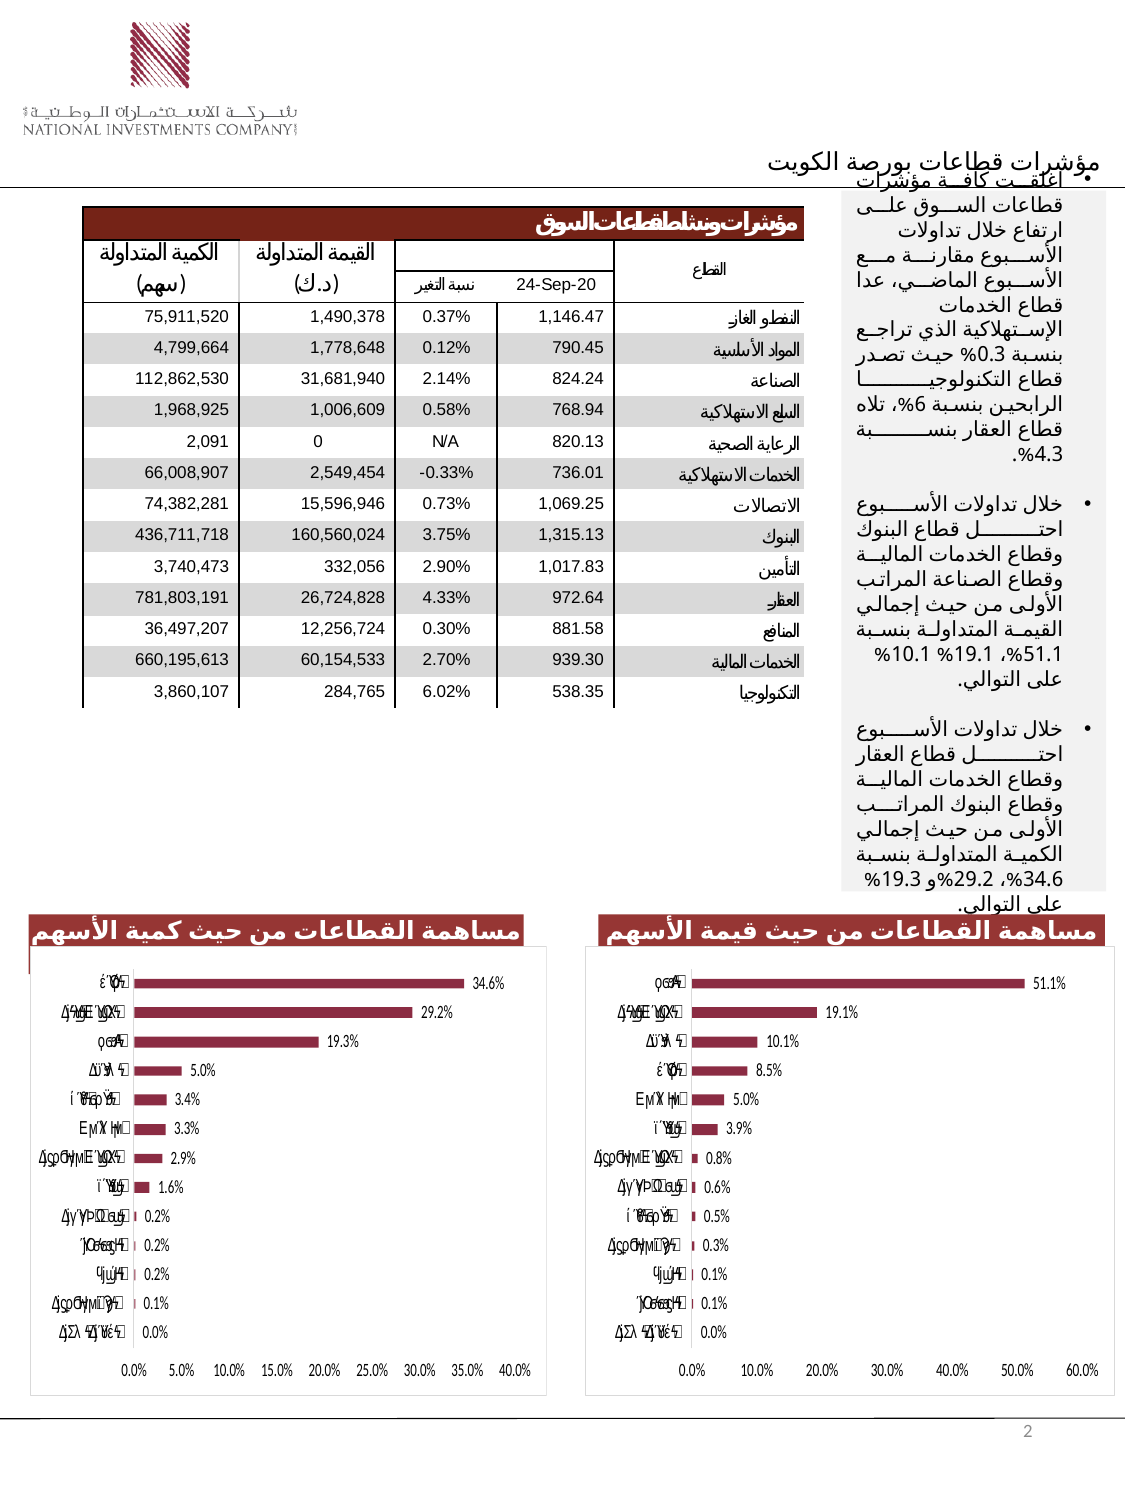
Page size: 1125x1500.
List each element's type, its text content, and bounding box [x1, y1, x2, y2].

picture [18, 18, 300, 138]
text_box مؤشرات قطاعات بورصة الكويت [712, 141, 1116, 184]
text_box مساهمة القطاعات من حيث كمية الأسهم المتداولة [28, 914, 524, 975]
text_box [584, 945, 1115, 1396]
text_box مساهمة القطاعات من حيث قيمة الأسهم المتداولة [598, 914, 1105, 945]
slide_number 2 [794, 1396, 1048, 1471]
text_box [81, 206, 806, 710]
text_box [29, 945, 547, 1396]
text_box اغلقت كافة مؤشرات قطاعات السوق على ارتفاع خلال تداولات الأسبوع مقارنة مع الأسبوع الماضي، عدا قطاع الخدمات الإستهلاكية الذي تراجع بنسبة 0.3% حيث تصدر قطاع التكنولوجيا الرابحين بنسبة 6%، تلاه قطاع العقار بنسبة 4.3%. خلال تداولات الأسبوع احتل قطاع البنوك وقطاع الخدمات المالية وقطاع الصناعة المراتب الأولى من حيث إجمالي القيمة المتداولة بنسبة 51.1%، 19.1% 10.1% على التوالي. خلال تداولات الأسبوع احتل قطاع العقار وقطاع الخدمات المالية وقطاع البنوك المراتب الأولى من حيث إجمالي الكمية المتداولة بنسبة 34.6%، 29.2%و 19.3% على التوالي. [841, 190, 1107, 892]
